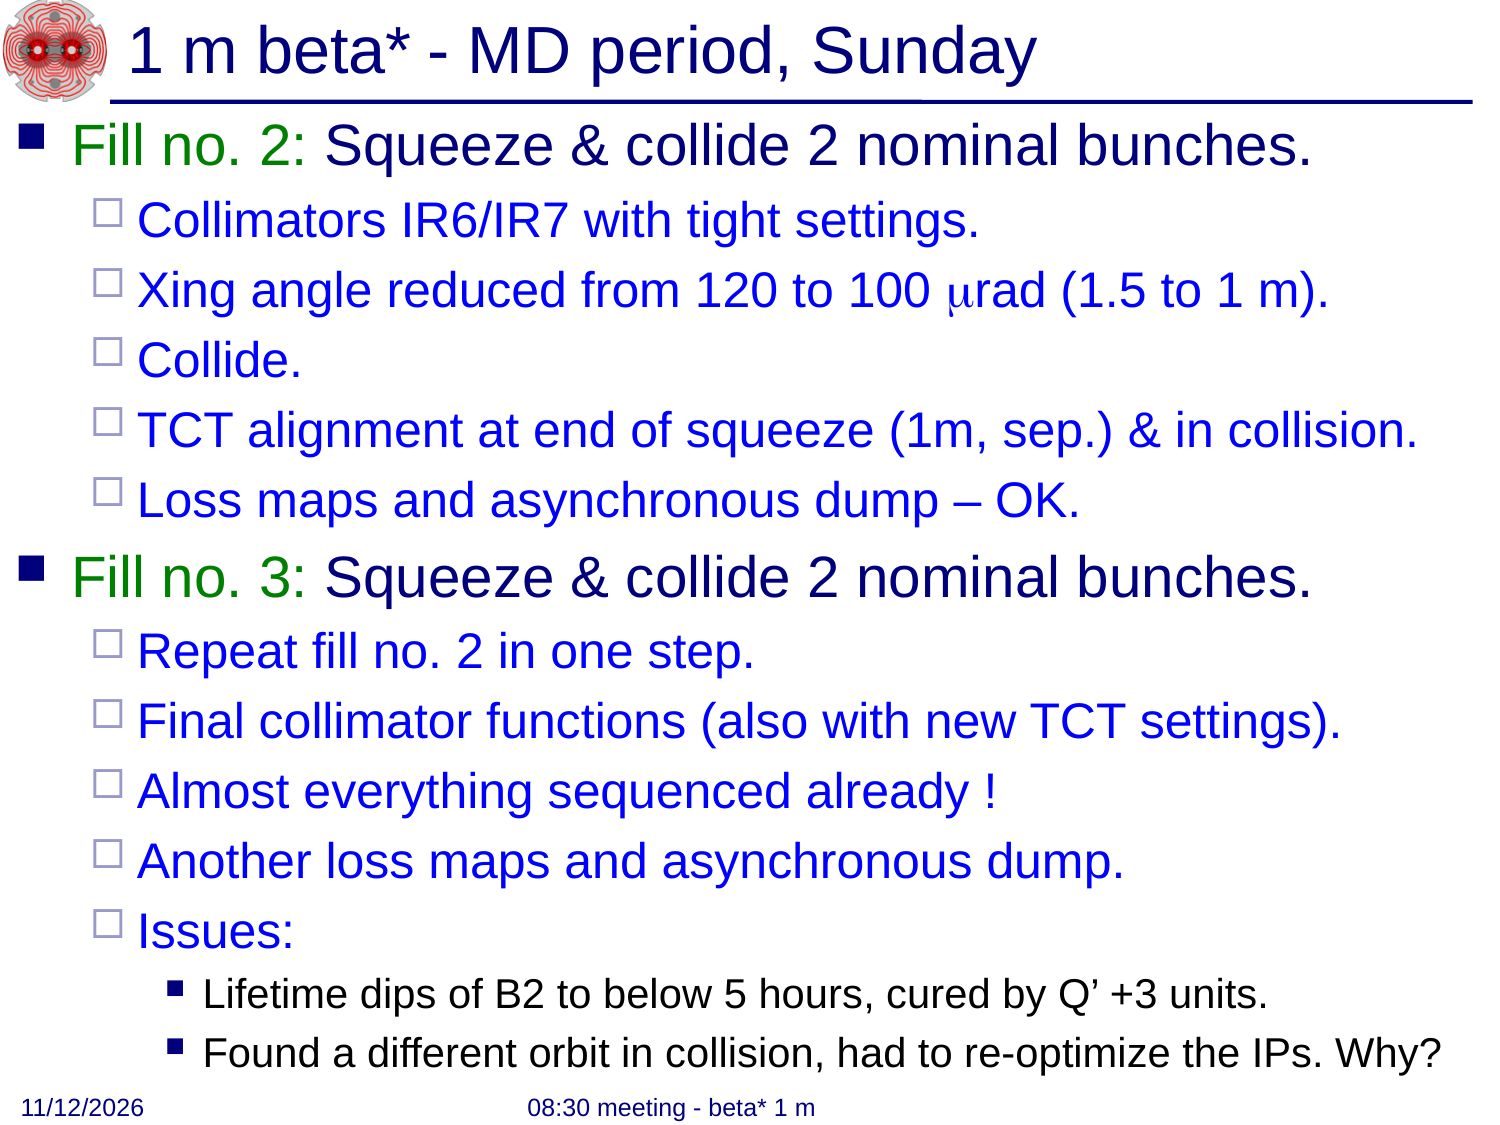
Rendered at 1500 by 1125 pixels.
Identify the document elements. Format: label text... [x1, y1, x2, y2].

footer 08:30 meeting - beta* 1 m [512, 1087, 988, 1125]
picture [0, 0, 108, 99]
title 1 m beta* - MD period, Sunday [111, 3, 1463, 91]
list Fill no. 2: Squeeze & collide 2 nominal bunches. Collimators IR6/IR7 with tight settings. Xing angle reduced from 120 to 100 mrad (1.5 to 1 m). Collide. TCT alignment at end of squeeze (1m, sep.) & in collision. Loss maps and asynchronous dump – OK. Fill no. 3: Squeeze & collide 2 nominal bunches. Repeat fill no. 2 in one step. Final collimator functions (also with new TCT settings). Almost everything sequenced already ! Another loss maps and asynchronous dump. Issues: Lifetime dips of B2 to below 5 hours, cured by Q’ +3 units. Found a different orbit in collision, had to re-optimize the IPs. Why? [0, 99, 1459, 963]
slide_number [5, 1085, 356, 1125]
